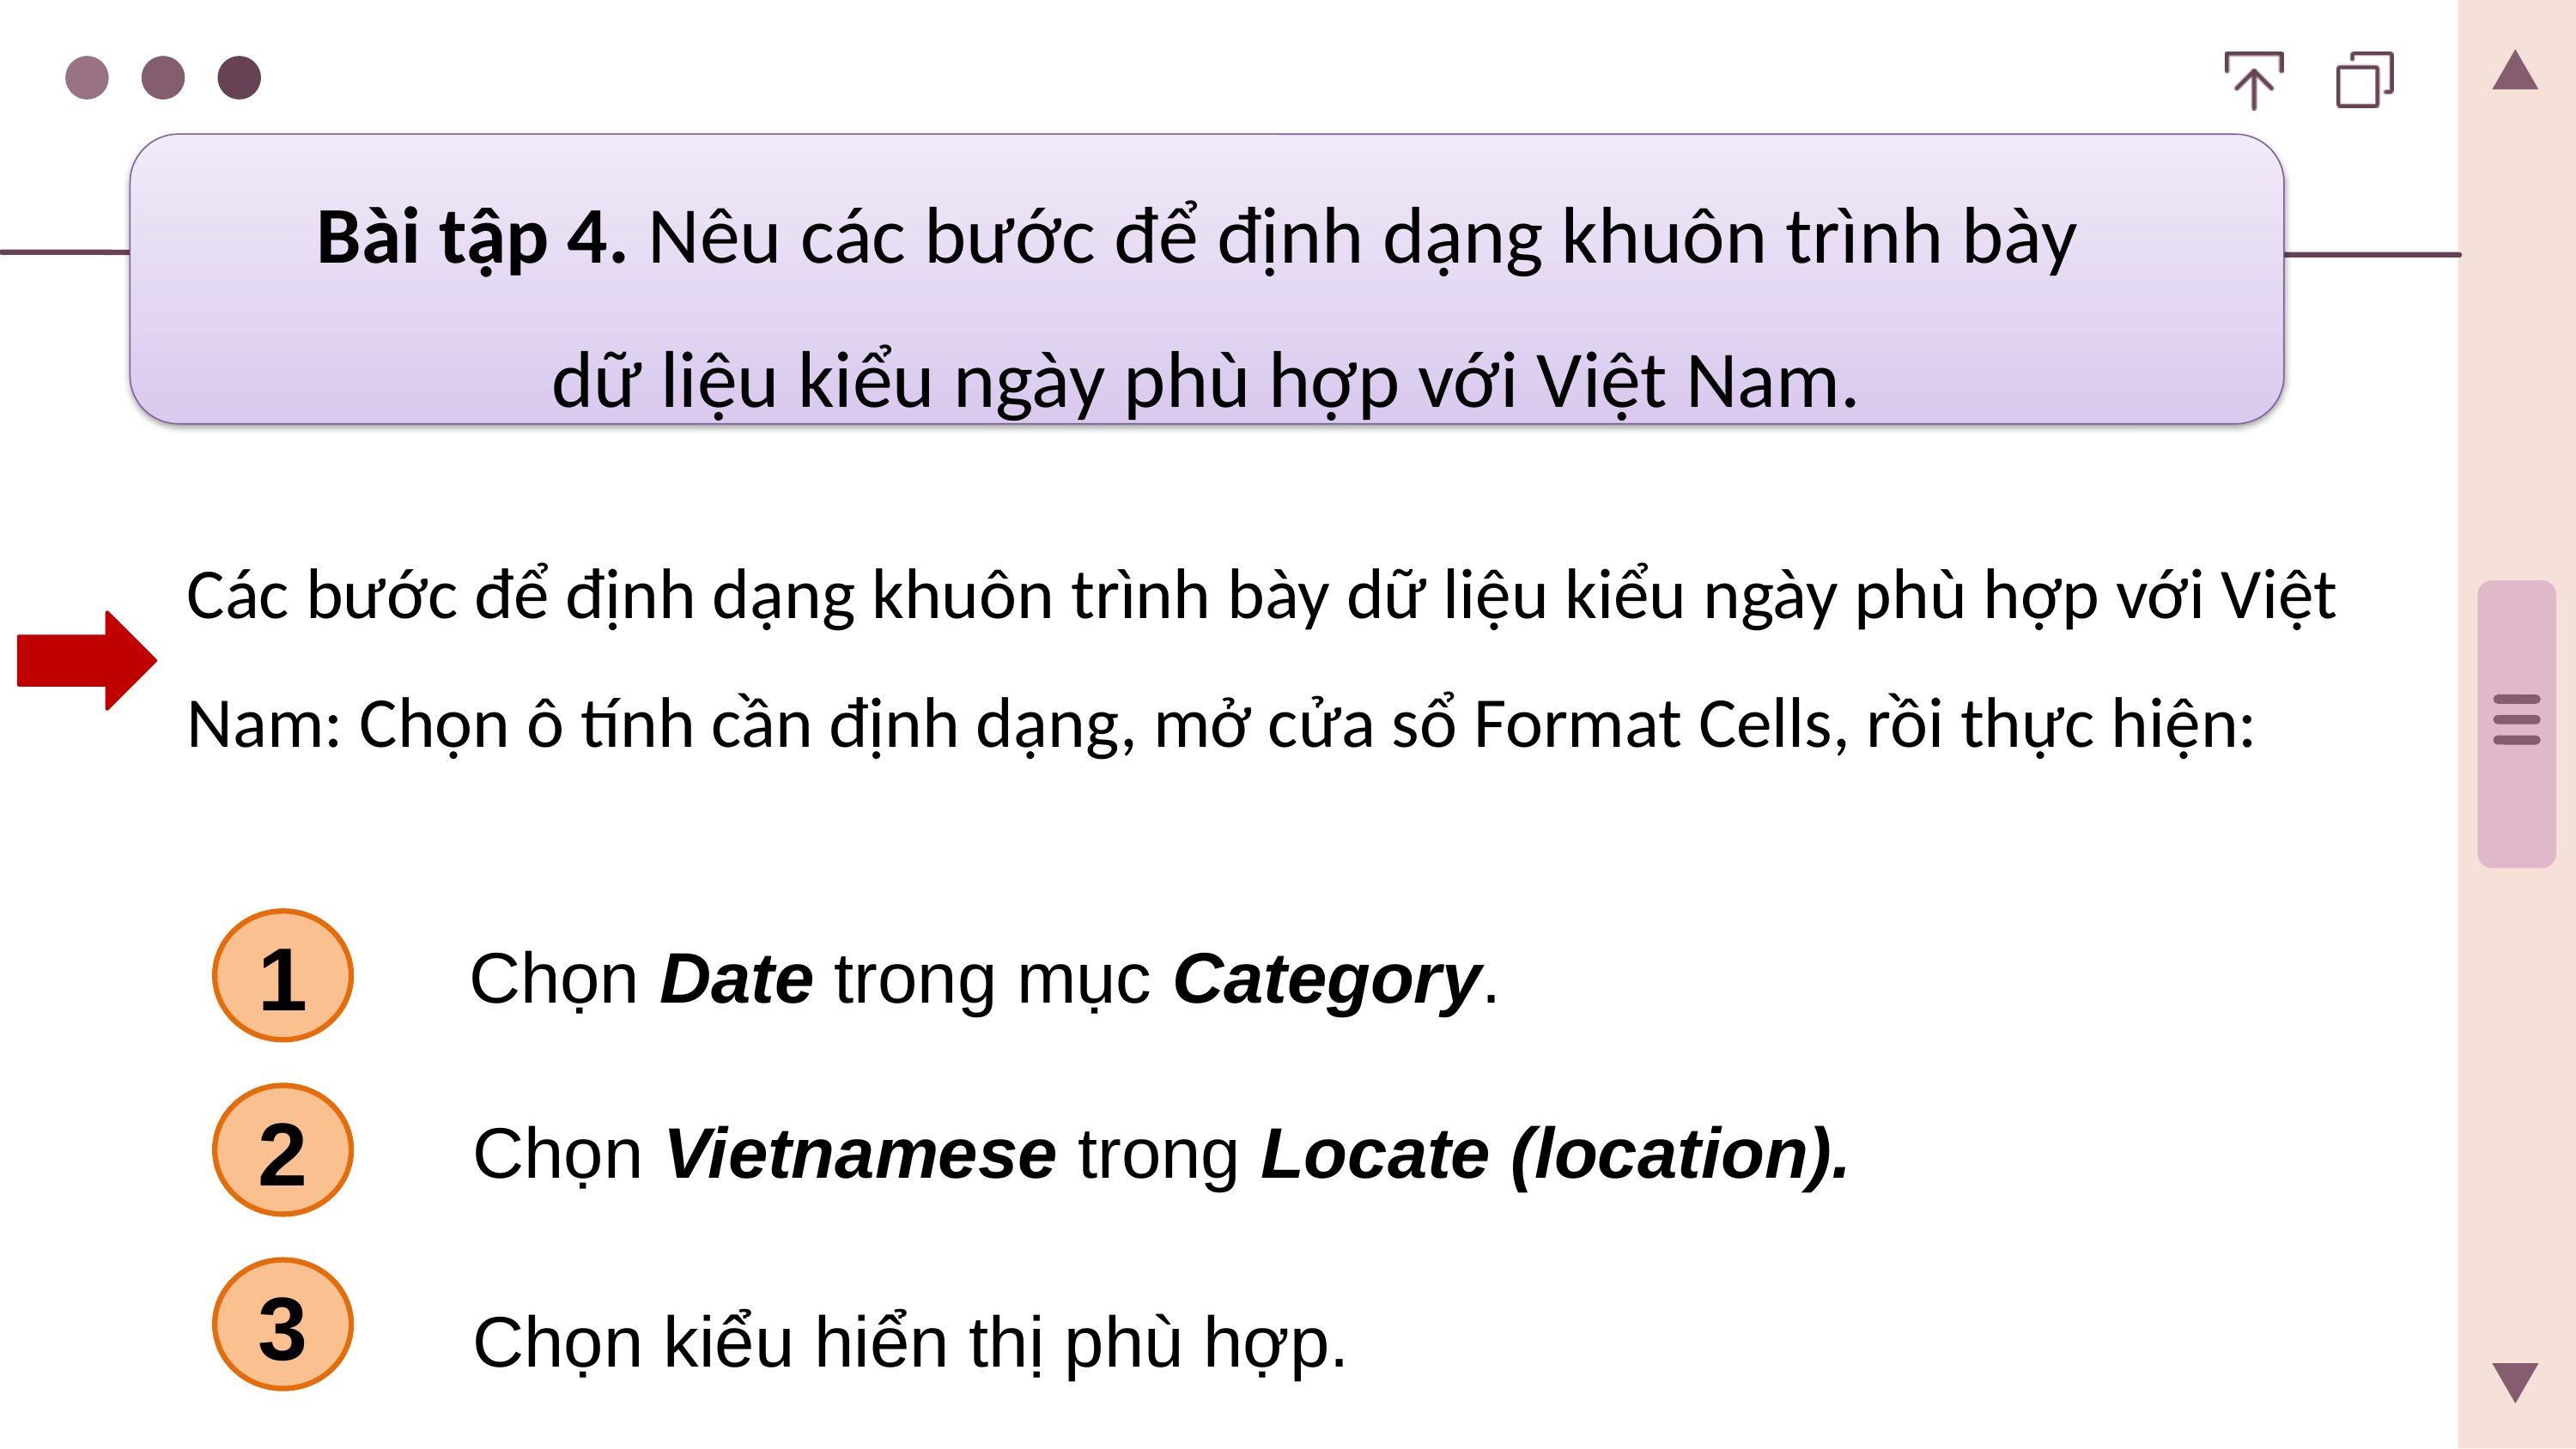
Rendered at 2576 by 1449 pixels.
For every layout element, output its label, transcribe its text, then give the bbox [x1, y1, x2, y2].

text_box 2 [213, 1083, 354, 1216]
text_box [2477, 579, 2557, 869]
text_box 3 [213, 1258, 354, 1391]
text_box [64, 55, 109, 100]
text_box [2492, 49, 2539, 90]
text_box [217, 55, 262, 100]
text_box Chọn Date trong mục Category. [456, 925, 1637, 1024]
picture [2336, 52, 2394, 109]
text_box Chọn Vietnamese trong Locate (location). [459, 1100, 1943, 1199]
text_box Bài tập 4. Nêu các bước để định dạng khuôn trình bày dữ liệu kiểu ngày phù hợp với Việt Nam. [129, 133, 2285, 425]
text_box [141, 55, 185, 100]
text_box [2458, 0, 2576, 1449]
text_box 1 [213, 909, 354, 1042]
text_box Các bước để định dạng khuôn trình bày dữ liệu kiểu ngày phù hợp với Việt Nam: Chọn ô tính cần định dạng, mở cửa sổ Format Cells, rồi thực hiện: [174, 498, 2353, 768]
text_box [2492, 1362, 2539, 1404]
text_box [16, 610, 158, 711]
picture [2225, 52, 2285, 111]
text_box Chọn kiểu hiển thị phù hợp. [459, 1288, 1641, 1388]
